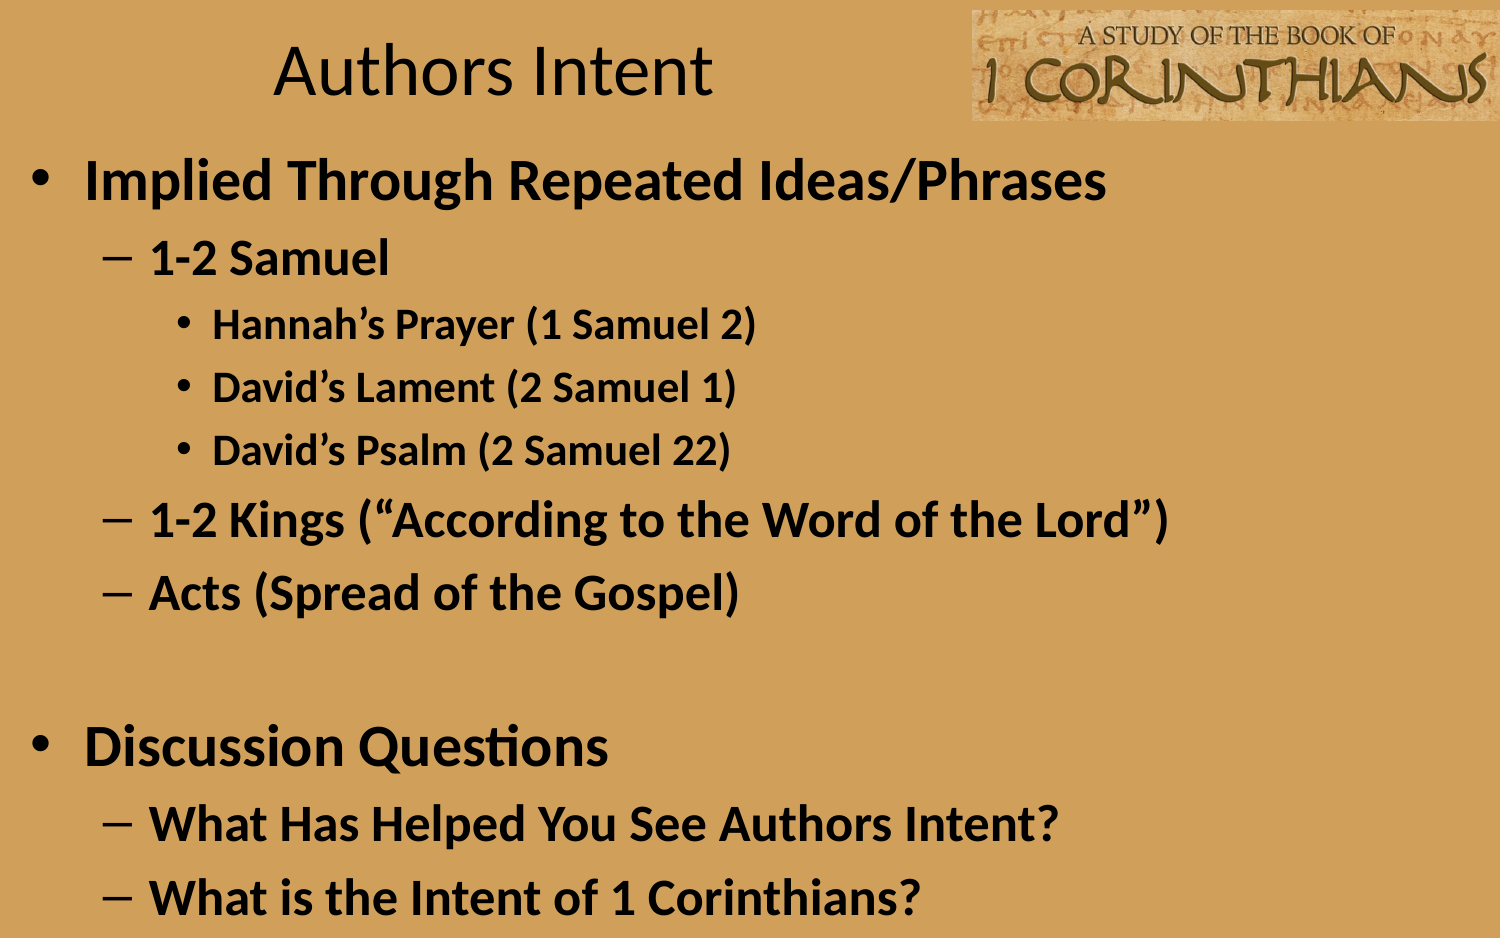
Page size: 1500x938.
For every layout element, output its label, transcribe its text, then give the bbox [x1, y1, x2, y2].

title Authors Intent [15, 10, 971, 121]
list Implied Through Repeated Ideas/Phrases 1-2 Samuel Hannah’s Prayer (1 Samuel 2) David’s Lament (2 Samuel 1) David’s Psalm (2 Samuel 22) 1-2 Kings (“According to the Word of the Lord”) Acts (Spread of the Gospel) Discussion Questions What Has Helped You See Authors Intent? What is the Intent of 1 Corinthians? [15, 132, 1485, 938]
picture [972, 10, 1500, 121]
